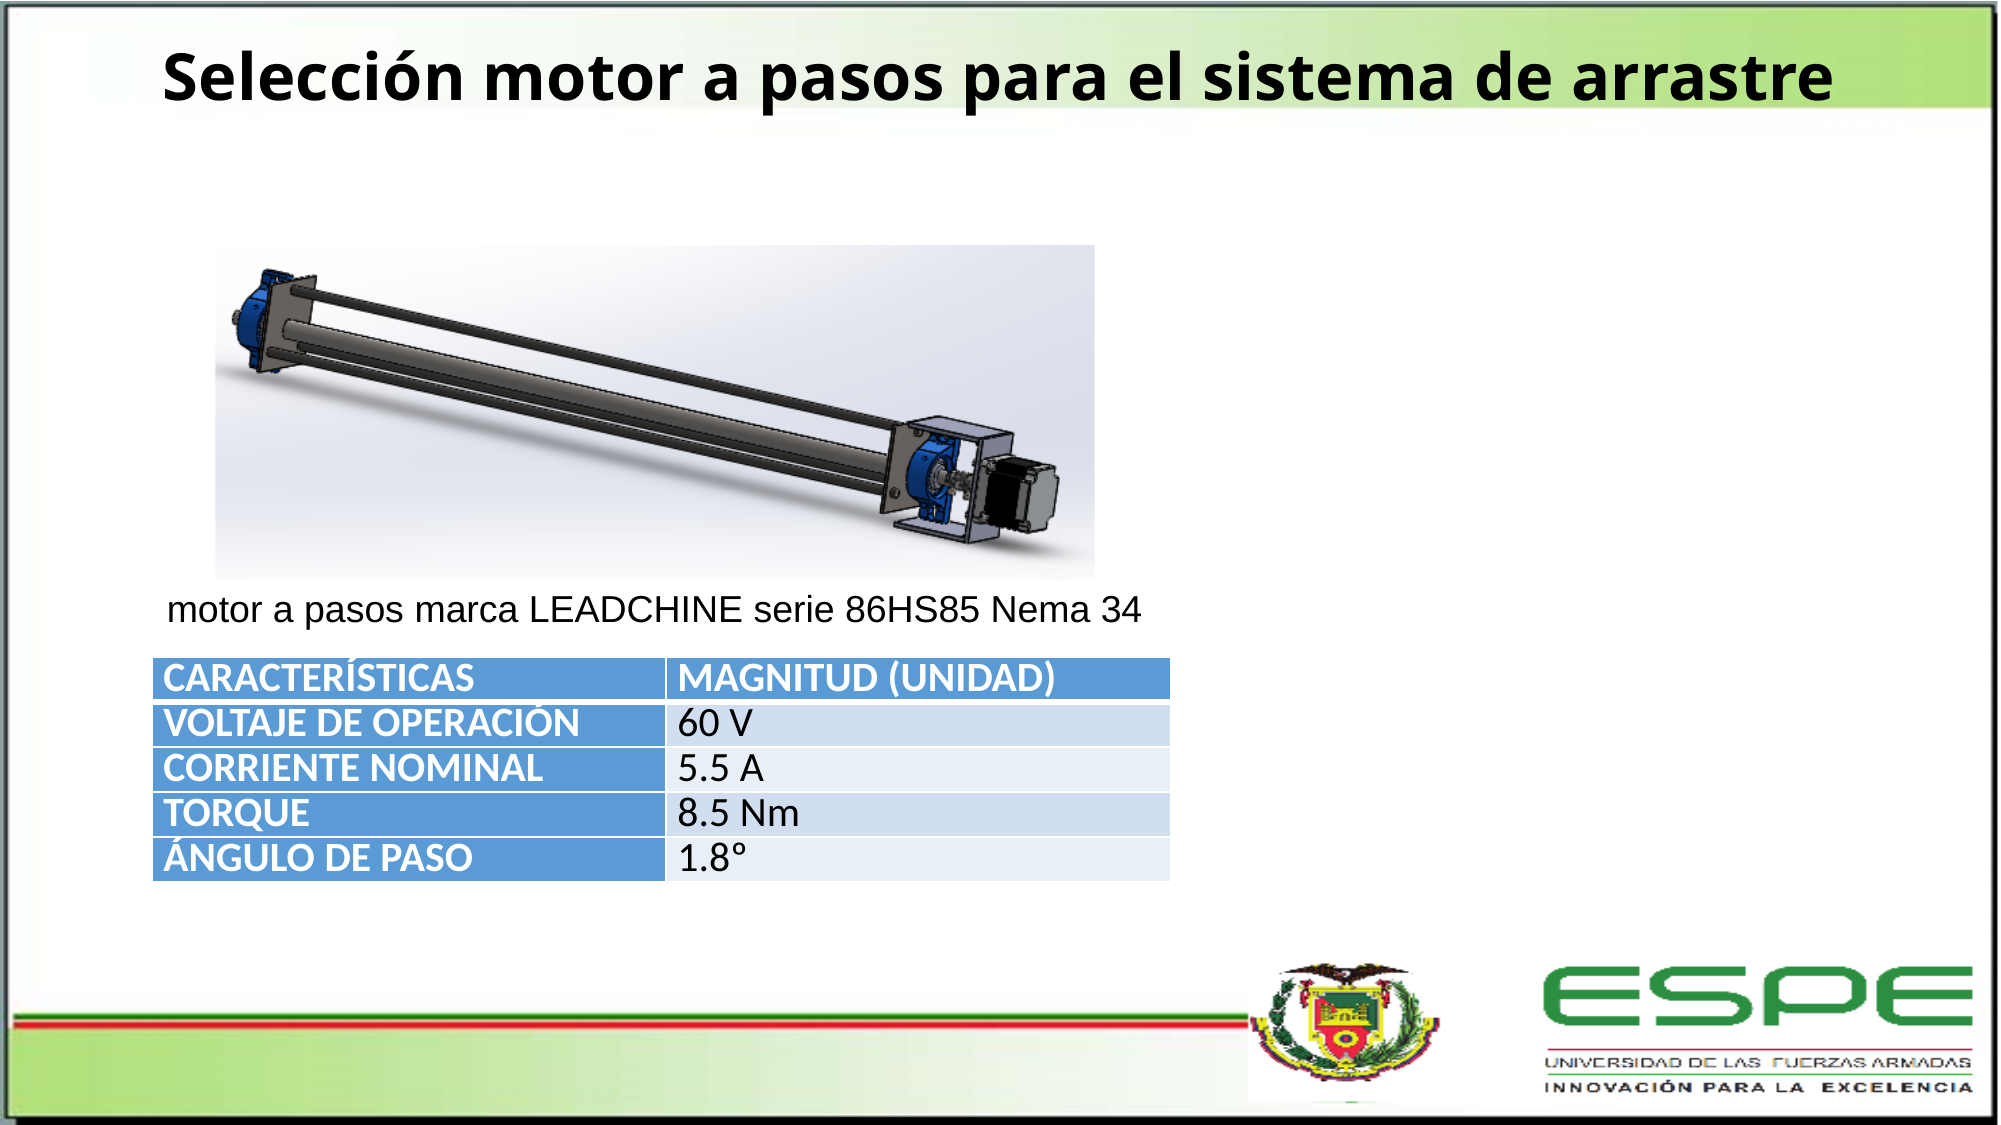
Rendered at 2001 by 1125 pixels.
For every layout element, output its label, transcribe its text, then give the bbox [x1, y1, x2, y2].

table_cell Corriente Nominal [153, 748, 665, 791]
table_cell Voltaje de operación [153, 705, 665, 746]
text_box motor a pasos marca LEADCHINE serie 86HS85 Nema 34 [152, 578, 1203, 638]
table_header Características [153, 658, 665, 699]
table_cell 1.8º [667, 838, 1170, 881]
table_header Magnitud (unidad) [667, 658, 1170, 699]
table_cell 60 V [667, 705, 1170, 746]
table_cell 8.5 Nm [667, 793, 1170, 836]
title Selección motor a pasos para el sistema de arrastre [137, 28, 1863, 131]
table_cell Torque [153, 793, 665, 836]
table_cell 5.5 A [667, 748, 1170, 791]
picture [0, 1, 2000, 1125]
table_cell Ángulo de paso [153, 838, 665, 881]
